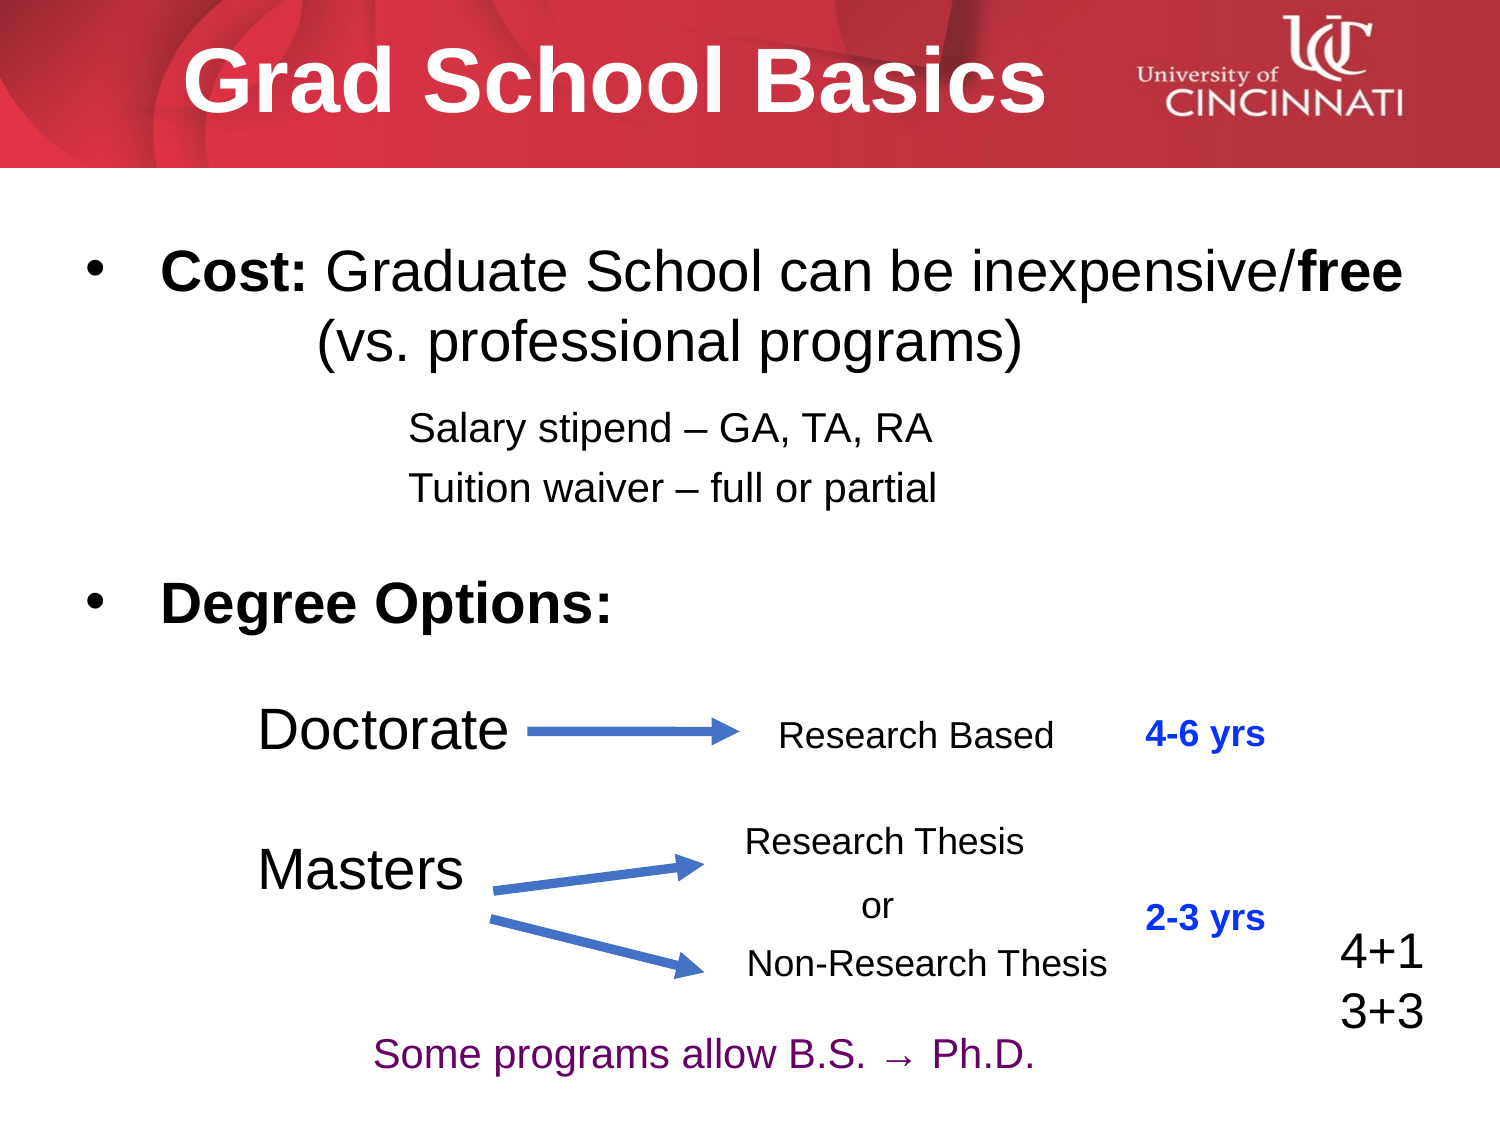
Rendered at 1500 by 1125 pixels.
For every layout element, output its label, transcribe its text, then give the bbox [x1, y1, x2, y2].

text_box Degree Options: [70, 557, 1452, 643]
text_box [493, 859, 705, 892]
text_box 4-6 yrs [1130, 701, 1281, 761]
text_box 4+1 3+3 [1325, 911, 1440, 1047]
text_box Salary stipend – GA, TA, RA Tuition waiver – full or partial [393, 393, 965, 518]
text_box Research Thesis [729, 809, 1040, 870]
text_box [490, 918, 705, 976]
text_box or [846, 874, 913, 934]
text_box Doctorate Masters [242, 684, 526, 909]
text_box 2-3 yrs [1130, 885, 1281, 946]
picture [0, 0, 1500, 168]
text_box Cost: Graduate School can be inexpensive/free (vs. professional programs) [70, 225, 1452, 381]
text_box Non-Research Thesis [731, 931, 1123, 992]
text_box [527, 725, 740, 738]
text_box Research Based [763, 703, 1070, 763]
text_box Some programs allow B.S. → Ph.D. [358, 1019, 1051, 1085]
